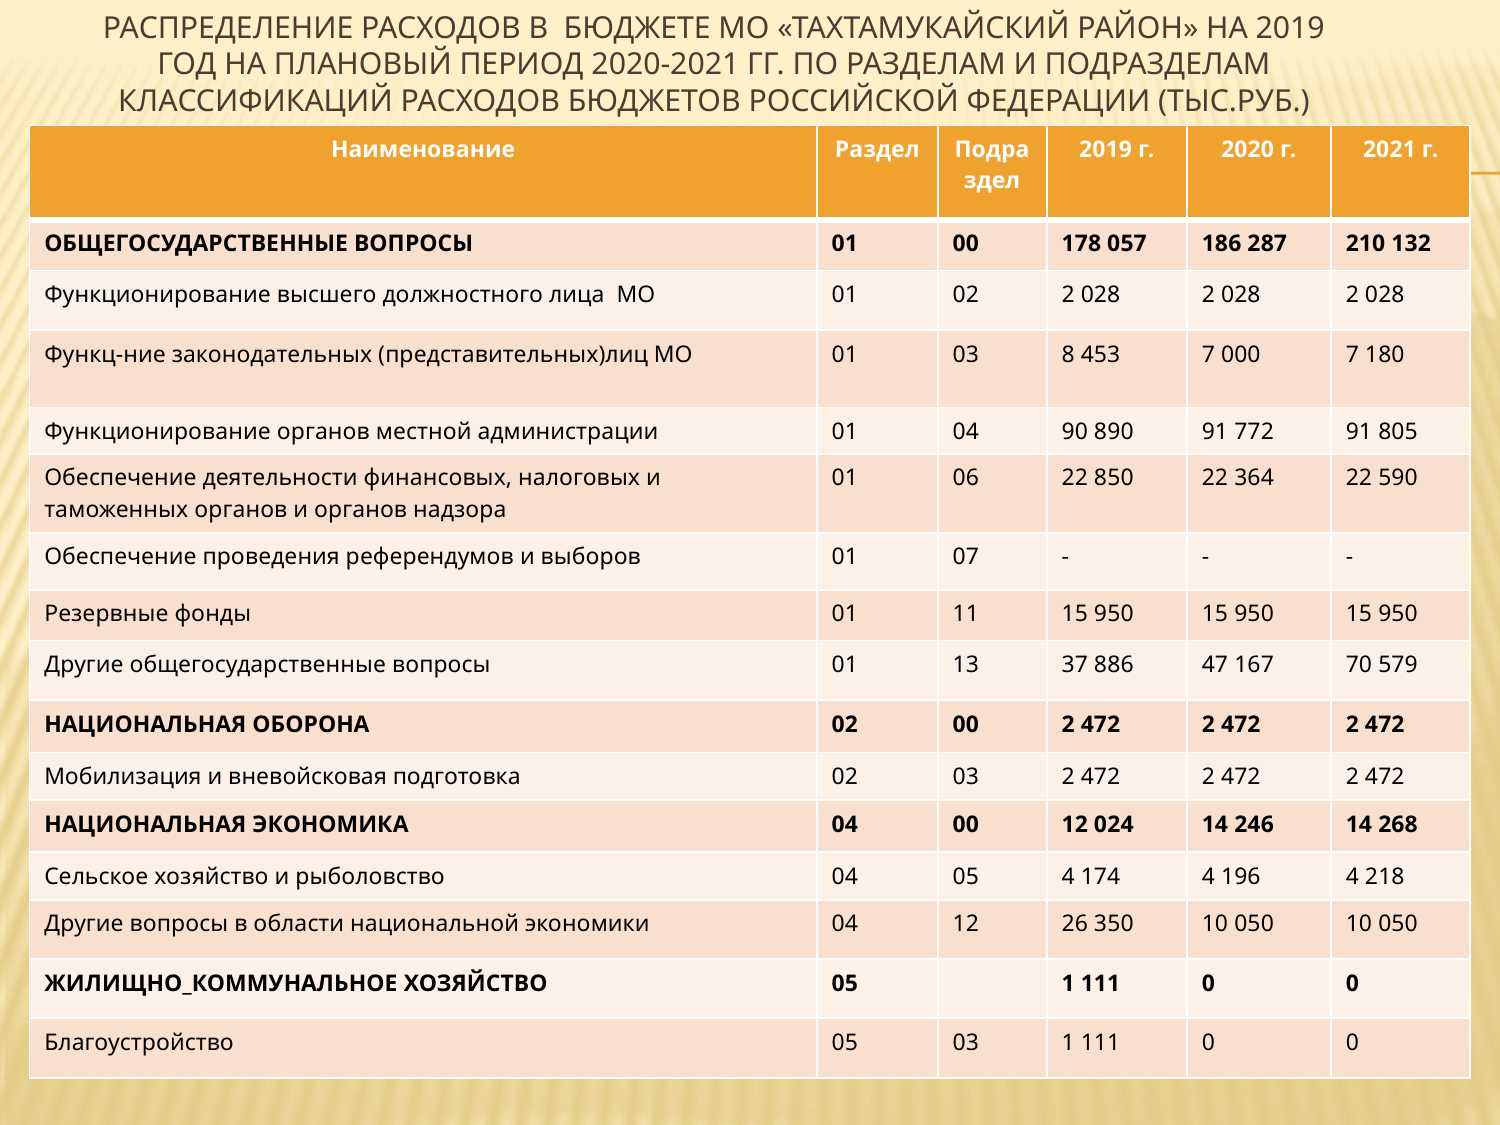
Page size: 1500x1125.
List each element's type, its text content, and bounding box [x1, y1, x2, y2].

table_cell 03 [939, 331, 1046, 407]
table_cell 04 [818, 853, 937, 899]
table_cell 0 [1188, 960, 1330, 1017]
table_cell Другие вопросы в области национальной экономики [30, 901, 816, 958]
table_cell 02 [818, 701, 937, 752]
table_cell Функционирование органов местной администрации [30, 408, 816, 453]
table_cell - [1188, 534, 1330, 589]
table_cell 01 [818, 641, 937, 699]
table_cell НАЦИОНАЛЬНАЯ ЭКОНОМИКА [30, 801, 816, 851]
table_cell 03 [939, 1019, 1046, 1077]
table_cell Функционирование высшего должностного лица МО [30, 271, 816, 329]
table_cell 4 174 [1048, 853, 1186, 899]
table_cell 01 [818, 331, 937, 407]
table_cell 91 805 [1332, 408, 1469, 453]
table_cell - [1332, 534, 1469, 589]
table_cell 13 [939, 641, 1046, 699]
table_cell 06 [939, 455, 1046, 532]
table_cell 2 472 [1332, 753, 1469, 799]
table_cell 01 [818, 591, 937, 640]
table_cell 0 [1332, 1019, 1469, 1077]
table_cell 37 886 [1048, 641, 1186, 699]
table_cell 178 057 [1048, 223, 1186, 270]
table_cell 22 850 [1048, 455, 1186, 532]
table_header Раздел [818, 126, 937, 217]
table_cell 2 472 [1188, 701, 1330, 752]
table_cell 4 218 [1332, 853, 1469, 899]
table_cell НАЦИОНАЛЬНАЯ ОБОРОНА [30, 701, 816, 752]
table_cell 11 [939, 591, 1046, 640]
table_cell 05 [818, 960, 937, 1017]
table_cell 22 364 [1188, 455, 1330, 532]
table_cell 00 [939, 223, 1046, 270]
table_cell 1 111 [1048, 1019, 1186, 1077]
table_cell 12 024 [1048, 801, 1186, 851]
table_cell 03 [939, 753, 1046, 799]
table_cell 90 890 [1048, 408, 1186, 453]
table_cell 15 950 [1188, 591, 1330, 640]
table_cell 12 [939, 901, 1046, 958]
table_cell 1 111 [1048, 960, 1186, 1017]
table_cell 05 [818, 1019, 937, 1077]
table_cell ЖИЛИЩНО_КОММУНАЛЬНОЕ ХОЗЯЙСТВО [30, 960, 816, 1017]
table_cell 10 050 [1332, 901, 1469, 958]
table_cell 07 [939, 534, 1046, 589]
table_cell - [1048, 534, 1186, 589]
table_cell 01 [818, 223, 937, 270]
table_cell 70 579 [1332, 641, 1469, 699]
table_cell 15 950 [1332, 591, 1469, 640]
table_cell 14 268 [1332, 801, 1469, 851]
table_cell 05 [939, 853, 1046, 899]
table_cell 4 196 [1188, 853, 1330, 899]
table_cell 2 472 [1188, 753, 1330, 799]
table_cell Обеспечение проведения референдумов и выборов [30, 534, 816, 589]
table_cell ОБЩЕГОСУДАРСТВЕННЫЕ ВОПРОСЫ [30, 223, 816, 270]
table_cell Благоустройство [30, 1019, 816, 1077]
table_cell 01 [818, 271, 937, 329]
table_header 2020 г. [1188, 126, 1330, 217]
table_cell Обеспечение деятельности финансовых, налоговых и таможенных органов и органов надзора [30, 455, 816, 532]
table_cell Мобилизация и вневойсковая подготовка [30, 753, 816, 799]
table_cell 0 [1332, 960, 1469, 1017]
title Распределение расходов в бюджете МО «Тахтамукайский район» на 2019 год на плановый период 2020-2021 гг. по разделам и подразделам классификаций расходов бюджетов Российской Федерации (тыс.руб.) [75, 0, 1353, 125]
table_cell 15 950 [1048, 591, 1186, 640]
table_header 2021 г. [1332, 126, 1469, 217]
table_cell 01 [818, 455, 937, 532]
table_cell 2 028 [1048, 271, 1186, 329]
table_cell Сельское хозяйство и рыболовство [30, 853, 816, 899]
table_cell Резервные фонды [30, 591, 816, 640]
table_header Подраздел [939, 126, 1046, 217]
table_cell 00 [939, 801, 1046, 851]
table_cell 2 472 [1048, 753, 1186, 799]
table_cell 2 028 [1332, 271, 1469, 329]
table_cell 2 472 [1048, 701, 1186, 752]
table_header 2019 г. [1048, 126, 1186, 217]
table_cell 22 590 [1332, 455, 1469, 532]
table_cell 01 [818, 534, 937, 589]
table_cell 8 453 [1048, 331, 1186, 407]
table_header Наименование [30, 126, 816, 217]
table_cell [939, 960, 1046, 1017]
table_cell 2 472 [1332, 701, 1469, 752]
table_cell 210 132 [1332, 223, 1469, 270]
table_cell 7 180 [1332, 331, 1469, 407]
table_cell 01 [818, 408, 937, 453]
table_cell 00 [939, 701, 1046, 752]
table_cell 7 000 [1188, 331, 1330, 407]
table_cell 47 167 [1188, 641, 1330, 699]
table_cell 02 [818, 753, 937, 799]
table_cell 186 287 [1188, 223, 1330, 270]
table_cell 02 [939, 271, 1046, 329]
table_cell 04 [818, 801, 937, 851]
table_cell 2 028 [1188, 271, 1330, 329]
table_cell Функц-ние законодательных (представительных)лиц МО [30, 331, 816, 407]
table_cell 10 050 [1188, 901, 1330, 958]
table_cell 26 350 [1048, 901, 1186, 958]
table_cell 04 [818, 901, 937, 958]
table_cell 14 246 [1188, 801, 1330, 851]
table_cell 91 772 [1188, 408, 1330, 453]
table_cell 0 [1188, 1019, 1330, 1077]
table_cell Другие общегосударственные вопросы [30, 641, 816, 699]
table_cell 04 [939, 408, 1046, 453]
